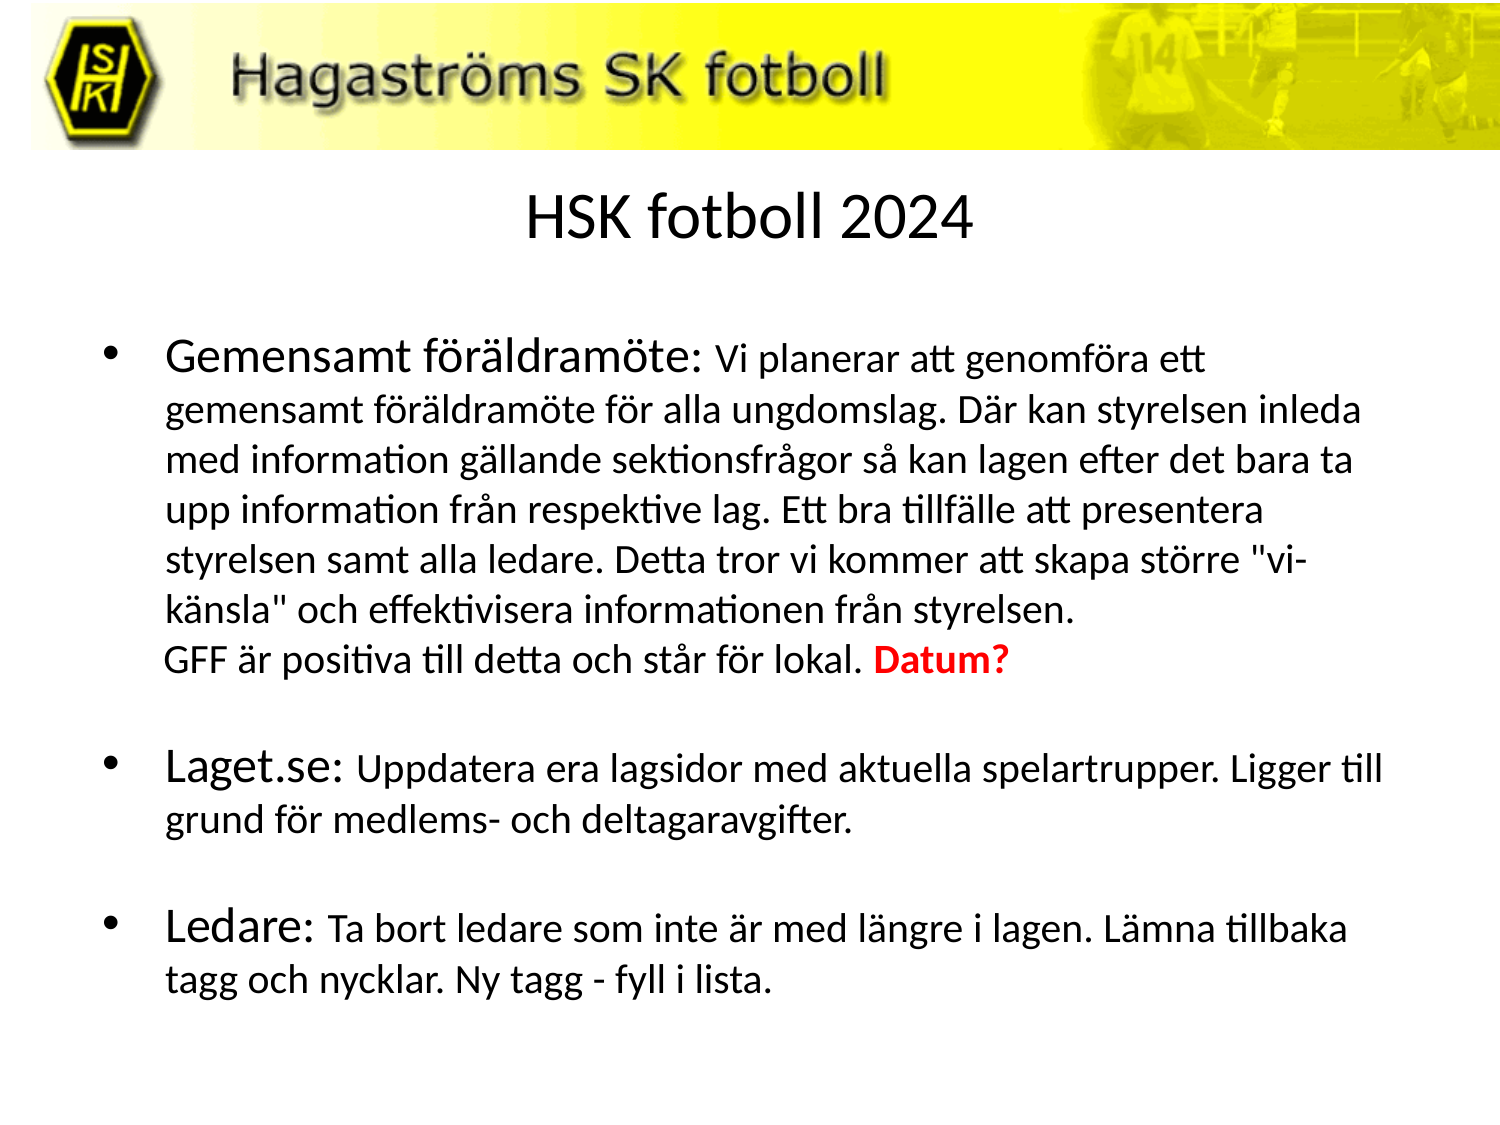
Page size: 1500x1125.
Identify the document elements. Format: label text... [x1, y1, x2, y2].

picture [31, 3, 1500, 150]
title HSK fotboll 2024 [75, 141, 1425, 283]
list Gemensamt föräldramöte: Vi planerar att genomföra ett gemensamt föräldramöte för alla ungdomslag. Där kan styrelsen inleda med information gällande sektionsfrågor så kan lagen efter det bara ta upp information från respektive lag. Ett bra tillfälle att presentera styrelsen samt alla ledare. Detta tror vi kommer att skapa större "vi-känsla" och effektivisera informationen från styrelsen. GFF är positiva till detta och står för lokal. Datum? Laget.se: Uppdatera era lagsidor med aktuella spelartrupper. Ligger till grund för medlems- och deltagaravgifter. Ledare: Ta bort ledare som inte är med längre i lagen. Lämna tillbaka tagg och nycklar. Ny tagg - fyll i lista. [75, 314, 1425, 1125]
